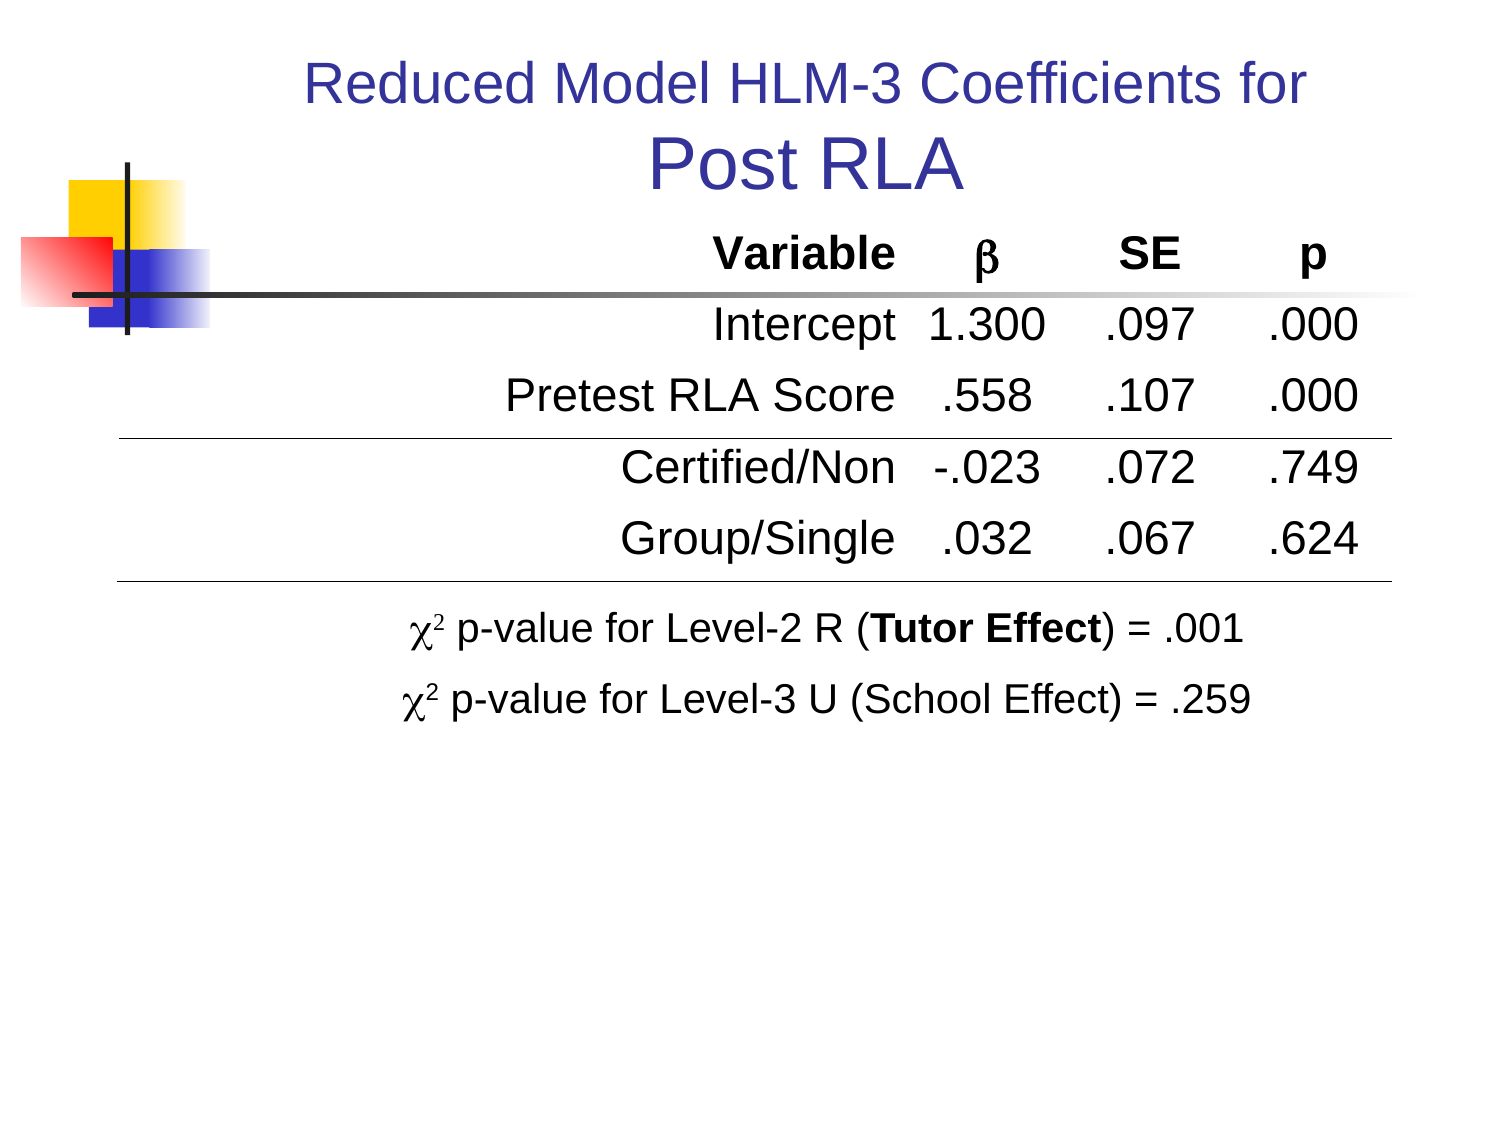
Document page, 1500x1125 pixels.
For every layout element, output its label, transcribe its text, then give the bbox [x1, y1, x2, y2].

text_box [99, 224, 1410, 611]
text_box c2 p-value for Level-2 R (Tutor Effect) = .001 c2 p-value for Level-3 U (School Effect) = .259 [258, 619, 1397, 730]
title Reduced Model HLM-3 Coefficients for Post RLA [112, 24, 1500, 213]
